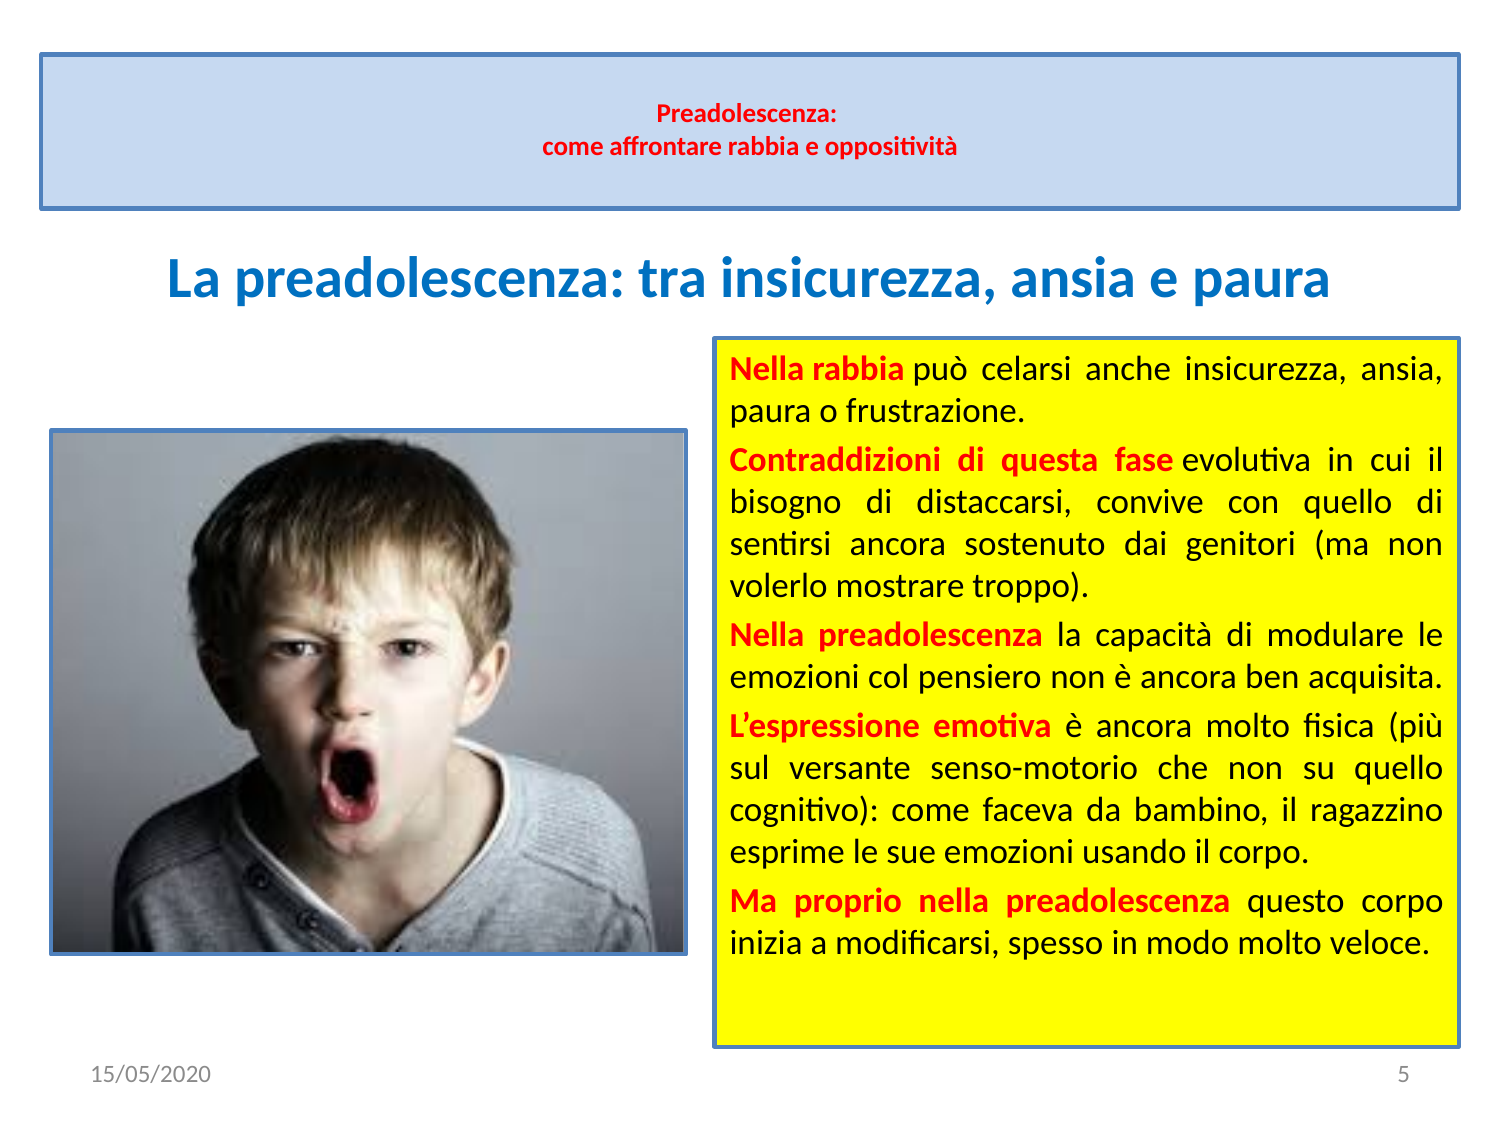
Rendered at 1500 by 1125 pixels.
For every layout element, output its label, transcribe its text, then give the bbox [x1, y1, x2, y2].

picture [52, 432, 684, 953]
subtitle Nella rabbia può celarsi anche insicurezza, ansia, paura o frustrazione. Contraddizioni di questa fase evolutiva in cui il bisogno di distaccarsi, convive con quello di sentirsi ancora sostenuto dai genitori (ma non volerlo mostrare troppo). Nella preadolescenza la capacità di modulare le emozioni col pensiero non è ancora ben acquisita. L’espressione emotiva è ancora molto fisica (più sul versante senso-motorio che non su quello cognitivo): come faceva da bambino, il ragazzino esprime le sue emozioni usando il corpo. Ma proprio nella preadolescenza questo corpo inizia a modificarsi, spesso in modo molto veloce. [714, 338, 1459, 1047]
title Preadolescenza: come affrontare rabbia e oppositività [41, 54, 1459, 209]
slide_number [75, 1042, 425, 1103]
slide_number 5 [1074, 1042, 1425, 1103]
text_box La preadolescenza: tra insicurezza, ansia e paura [41, 231, 1459, 317]
